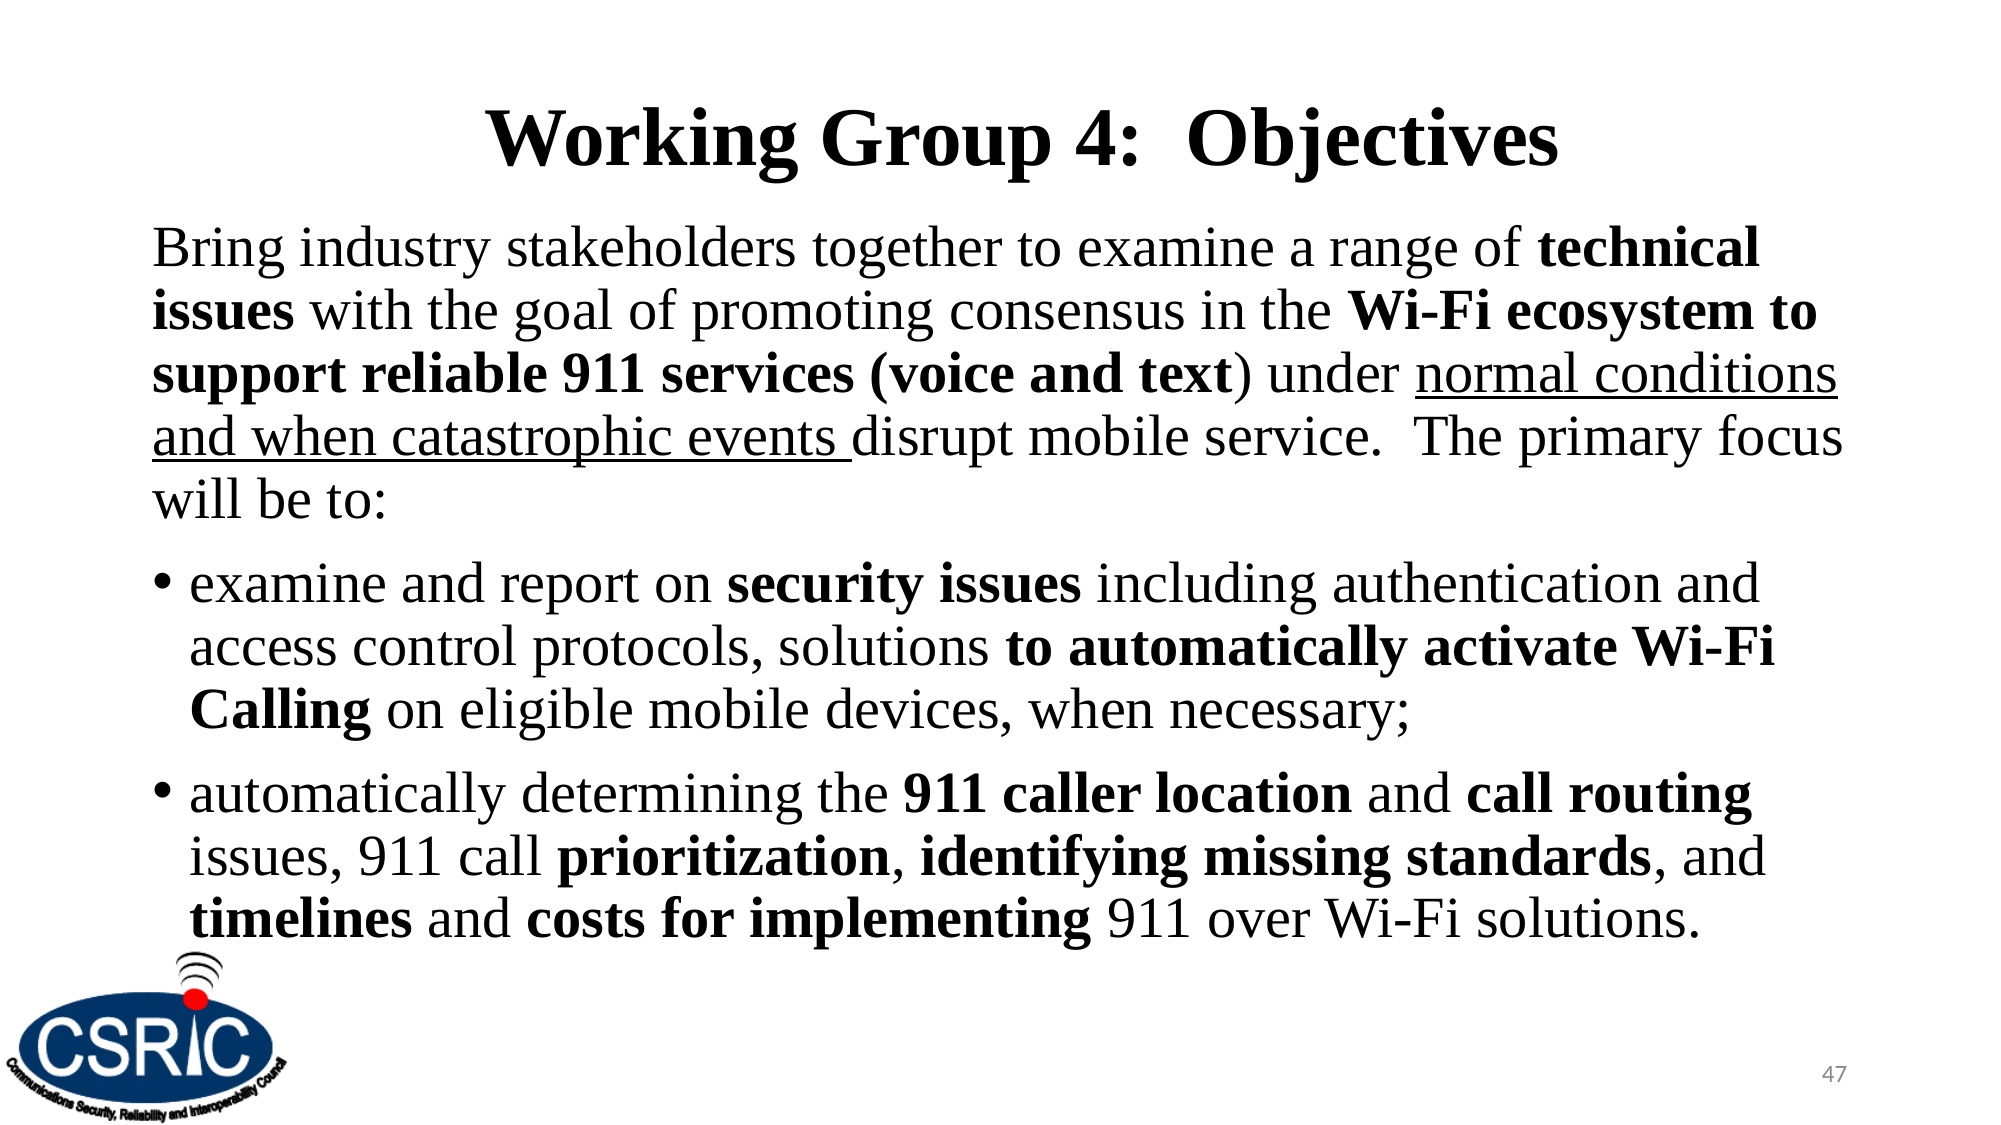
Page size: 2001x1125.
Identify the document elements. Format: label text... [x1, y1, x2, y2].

picture [0, 947, 294, 1125]
list Bring industry stakeholders together to examine a range of technical issues with the goal of promoting consensus in the Wi-Fi ecosystem to support reliable 911 services (voice and text) under normal conditions and when catastrophic events disrupt mobile service. The primary focus will be to: examine and report on security issues including authentication and access control protocols, solutions to automatically activate Wi-Fi Calling on eligible mobile devices, when necessary; automatically determining the 911 caller location and call routing issues, 911 call prioritization, identifying missing standards, and timelines and costs for implementing 911 over Wi-Fi solutions. [137, 208, 1863, 1043]
title Working Group 4: Objectives [324, 45, 1721, 233]
slide_number 47 [1412, 1043, 1863, 1103]
